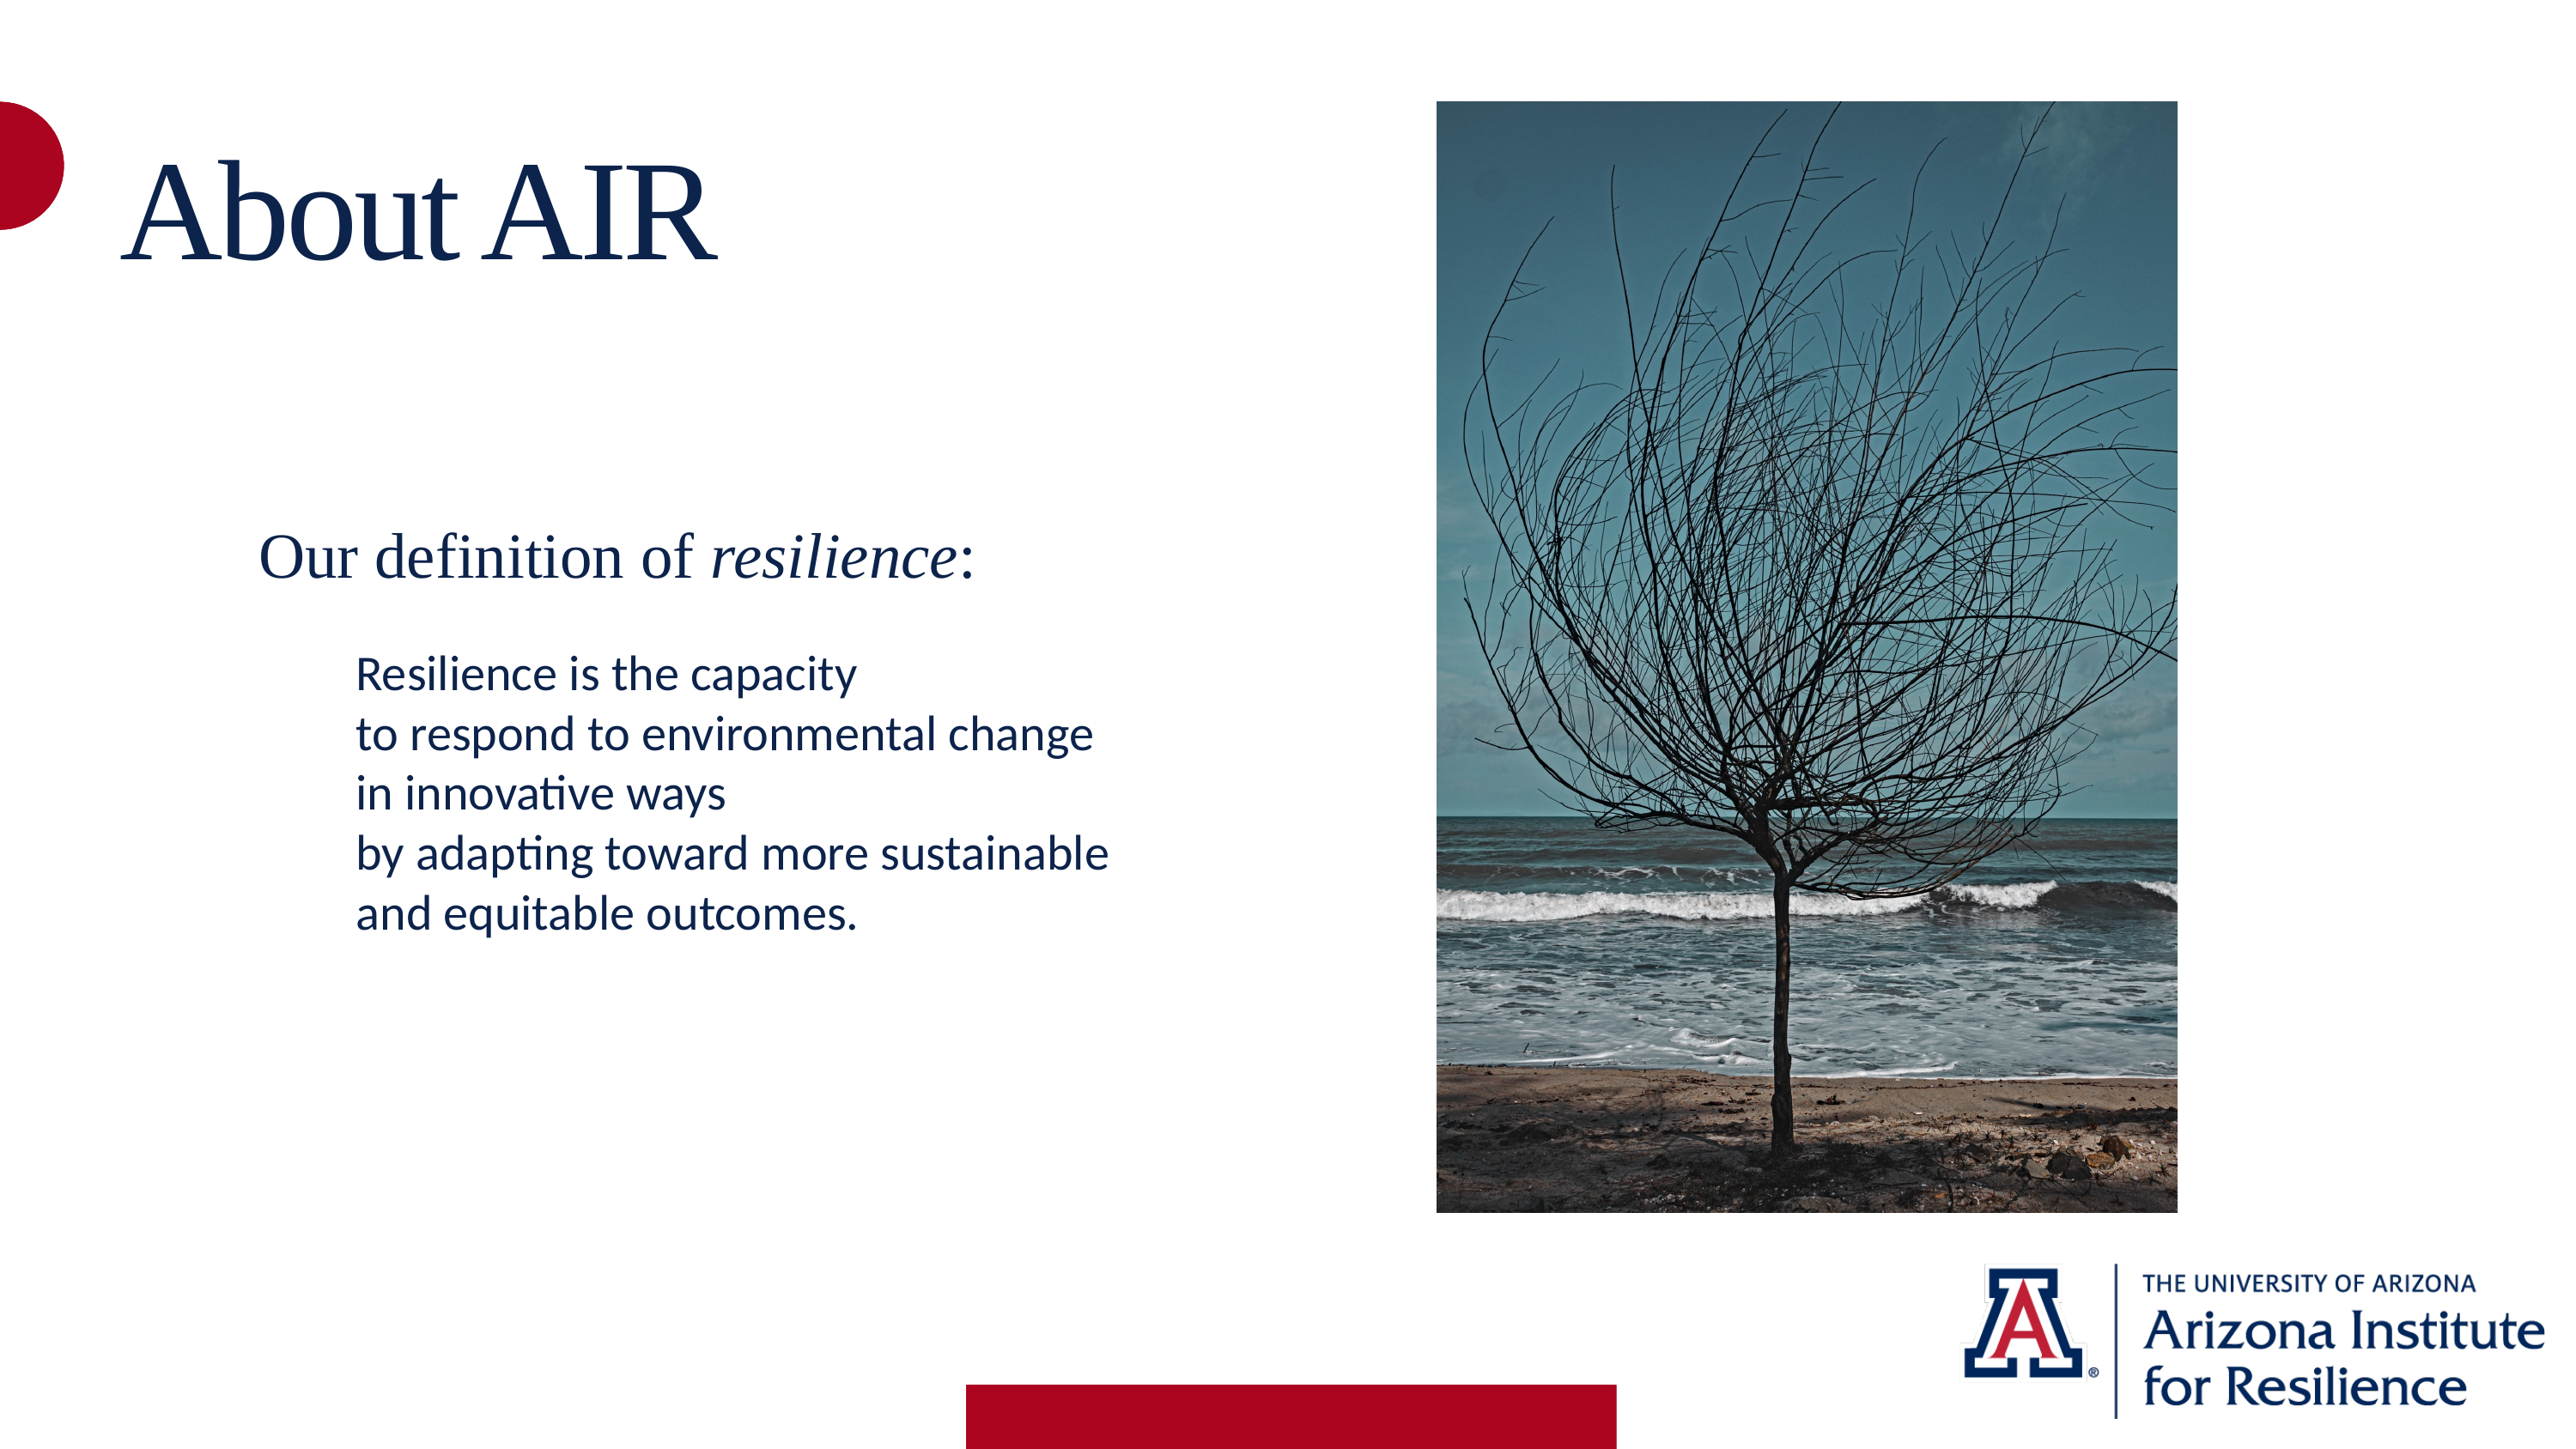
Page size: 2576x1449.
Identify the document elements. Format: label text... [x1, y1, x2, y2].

picture [1958, 1261, 2545, 1420]
text_box Resilience is the capacity to respond to environmental change in innovative ways by adapting toward more sustainable and equitable outcomes. [355, 632, 1202, 946]
title About AIR [118, 81, 1127, 277]
text_box [0, 101, 64, 230]
text_box [964, 1383, 1618, 1449]
picture [1437, 101, 2178, 1213]
text_box Our definition of resilience: [257, 512, 988, 580]
